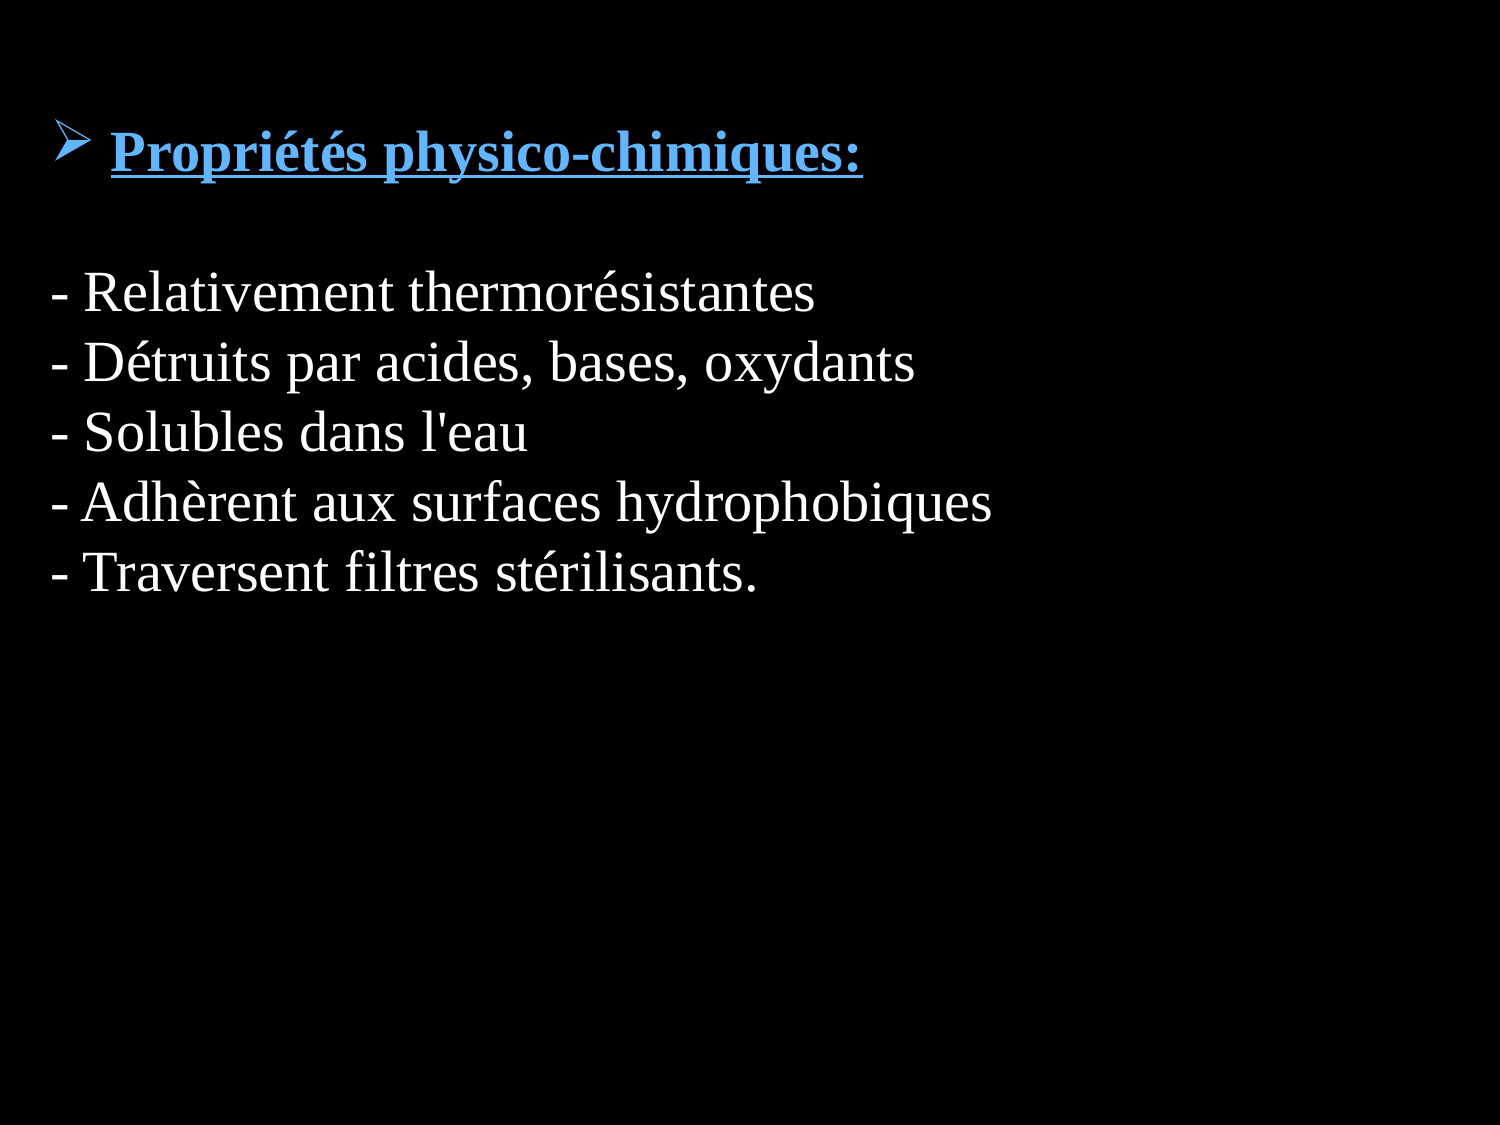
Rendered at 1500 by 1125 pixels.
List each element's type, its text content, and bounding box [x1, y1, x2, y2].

text_box Propriétés physico-chimiques: - Relativement thermorésistantes - Détruits par acides, bases, oxydants - Solubles dans l'eau - Adhèrent aux surfaces hydrophobiques - Traversent filtres stérilisants. [35, 105, 1442, 611]
